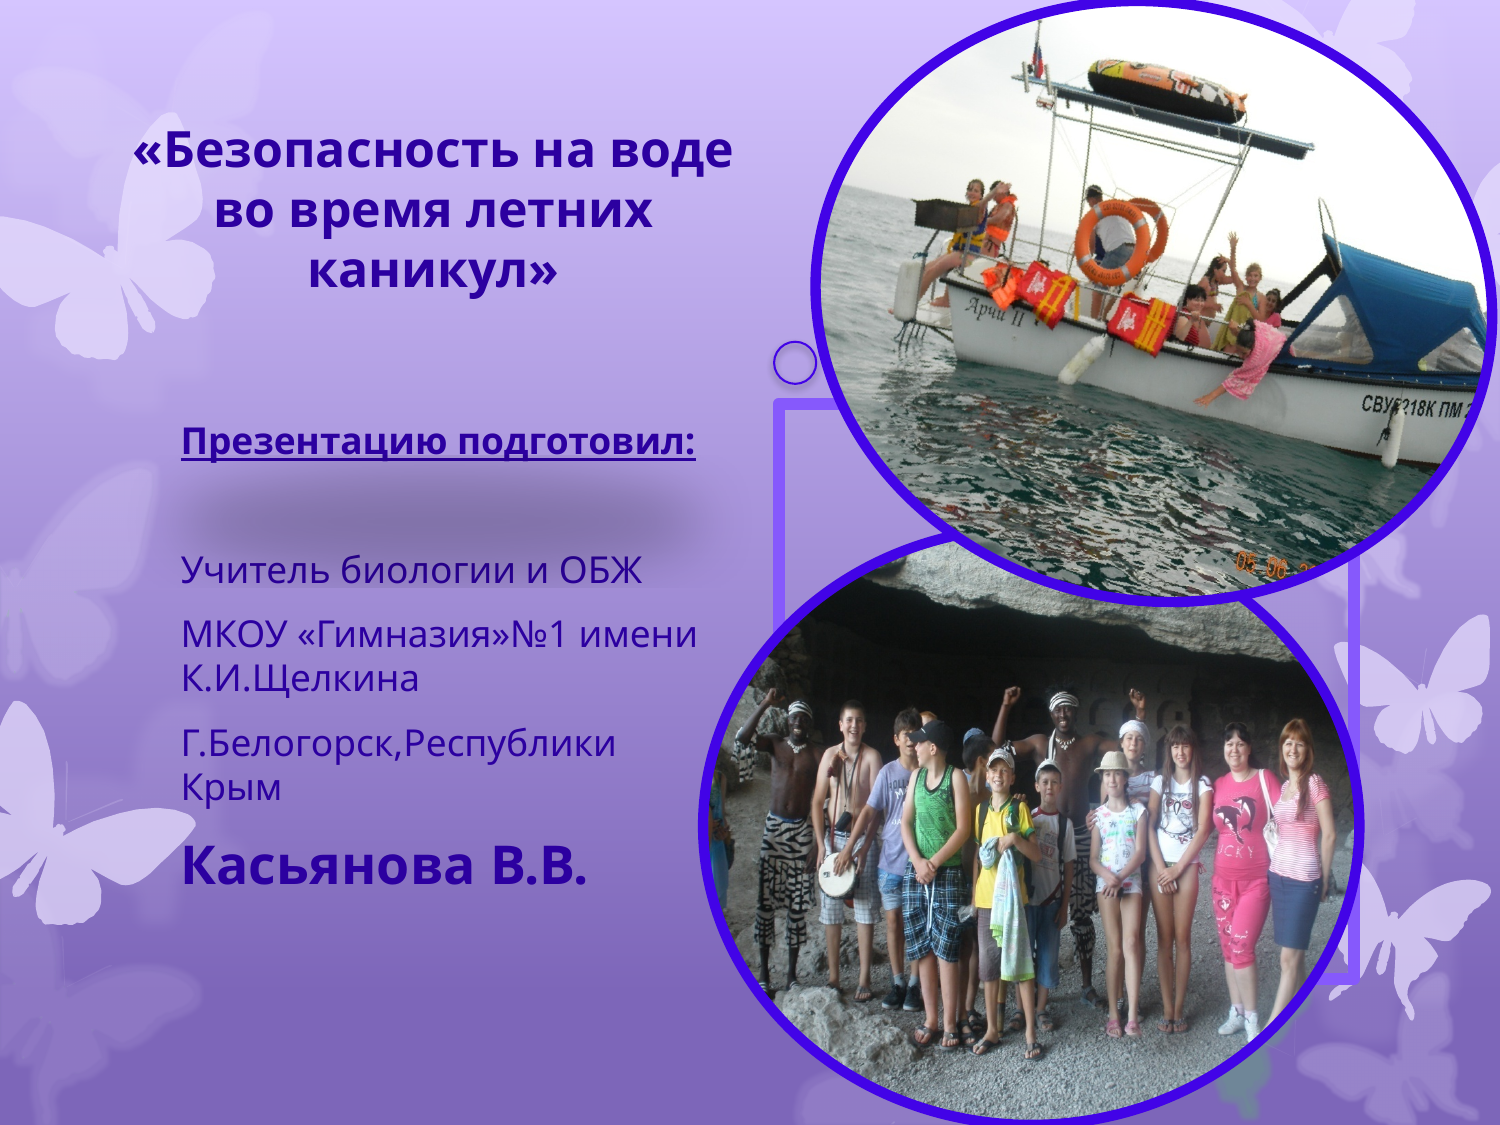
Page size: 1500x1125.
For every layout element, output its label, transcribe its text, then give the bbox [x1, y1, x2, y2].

list Презентацию подготовил: Учитель биологии и ОБЖ МКОУ «Гимназия»№1 имени К.И.Щелкина Г.Белогорск,Республики Крым Касьянова В.В. [165, 410, 715, 493]
picture [702, 2, 1495, 1125]
list Презентацию подготовил: Учитель биологии и ОБЖ МКОУ «Гимназия»№1 имени К.И.Щелкина Г.Белогорск,Республики Крым Касьянова В.В. [165, 551, 696, 950]
title «Безопасность на воде во время летних каникул» [93, 70, 774, 305]
